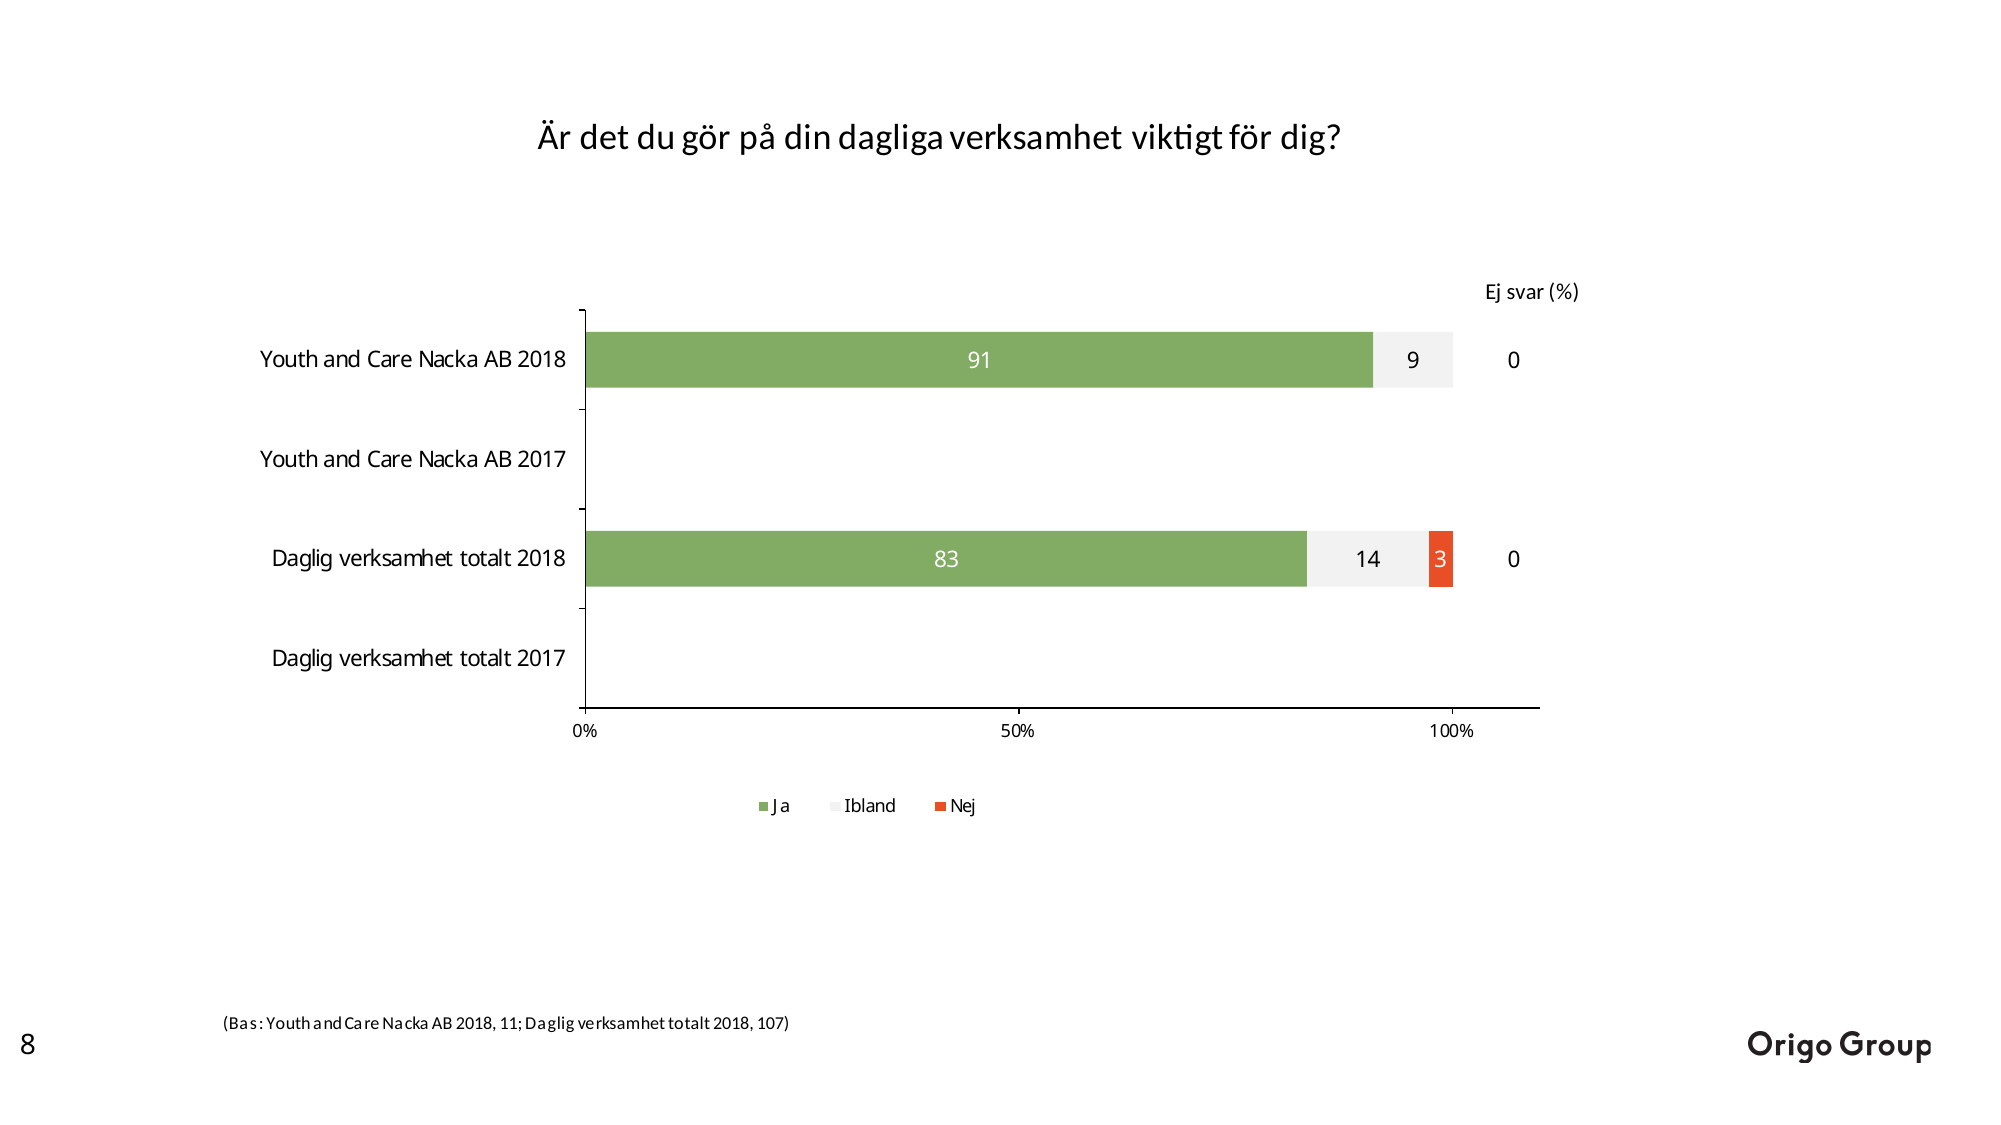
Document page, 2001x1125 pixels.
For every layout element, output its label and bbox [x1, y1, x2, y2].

picture [208, 83, 1670, 1042]
